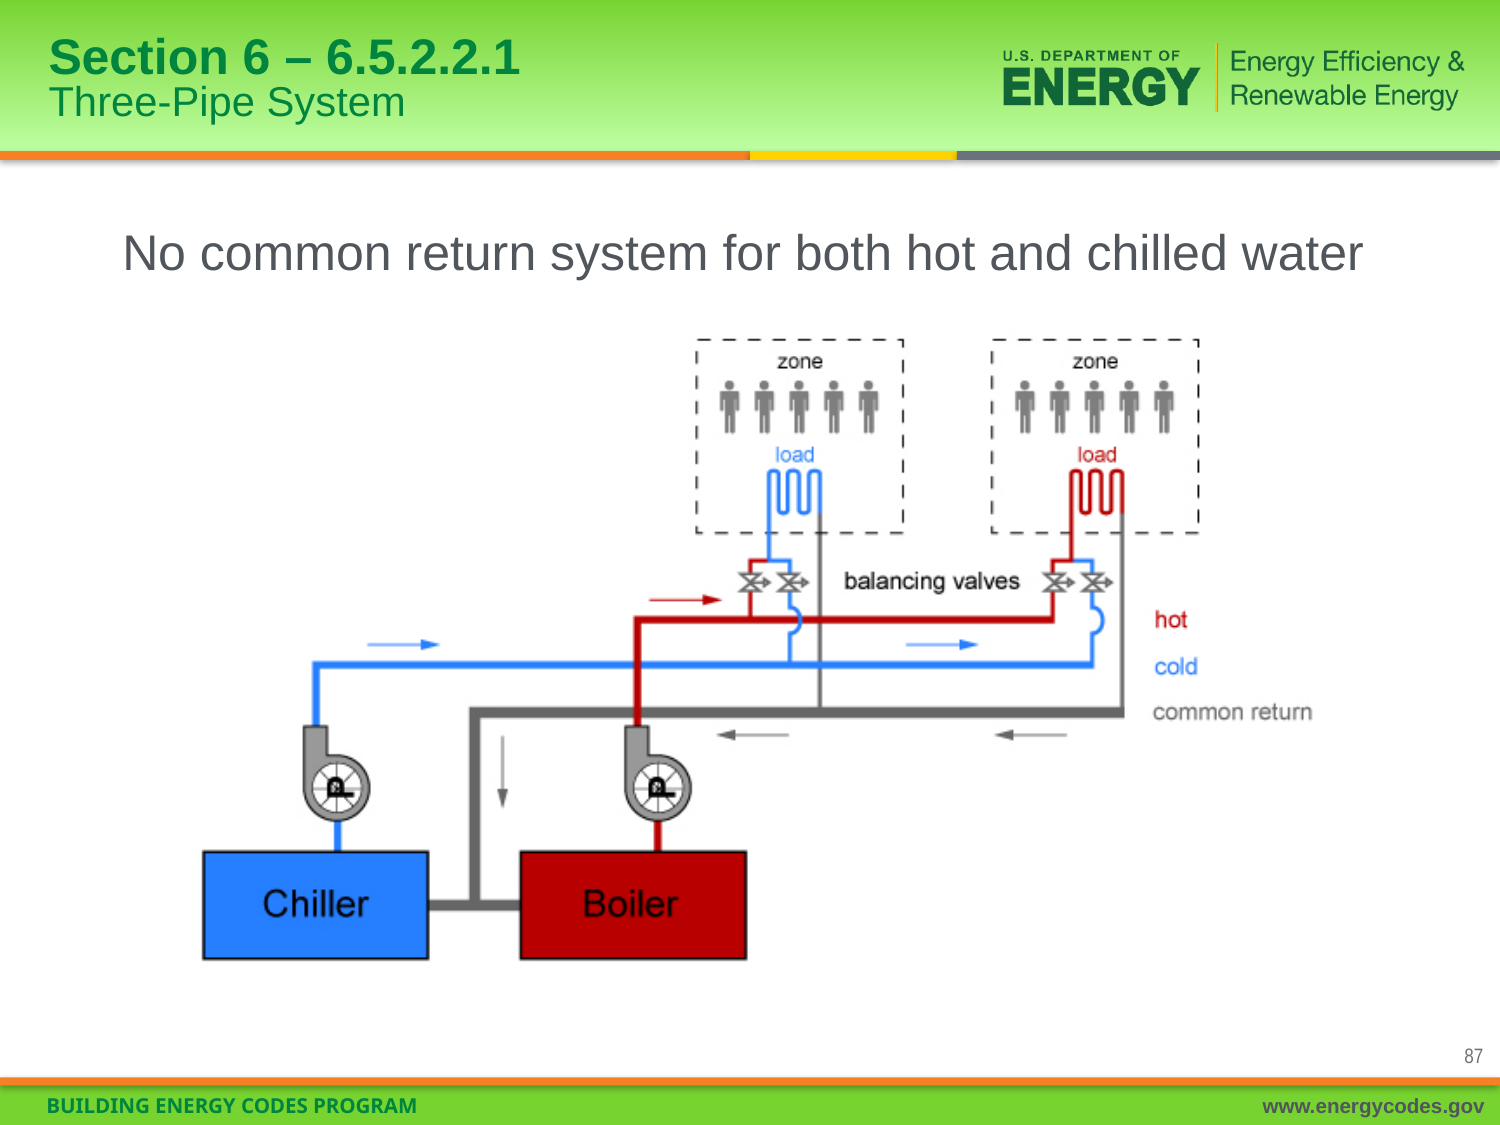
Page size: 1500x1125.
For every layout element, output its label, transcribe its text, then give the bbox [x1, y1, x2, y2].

title Section 6 – 6.5.2.2.1 Three-Pipe System [33, 2, 1444, 159]
picture [170, 322, 1322, 974]
list No common return system for both hot and chilled water [74, 212, 1413, 942]
